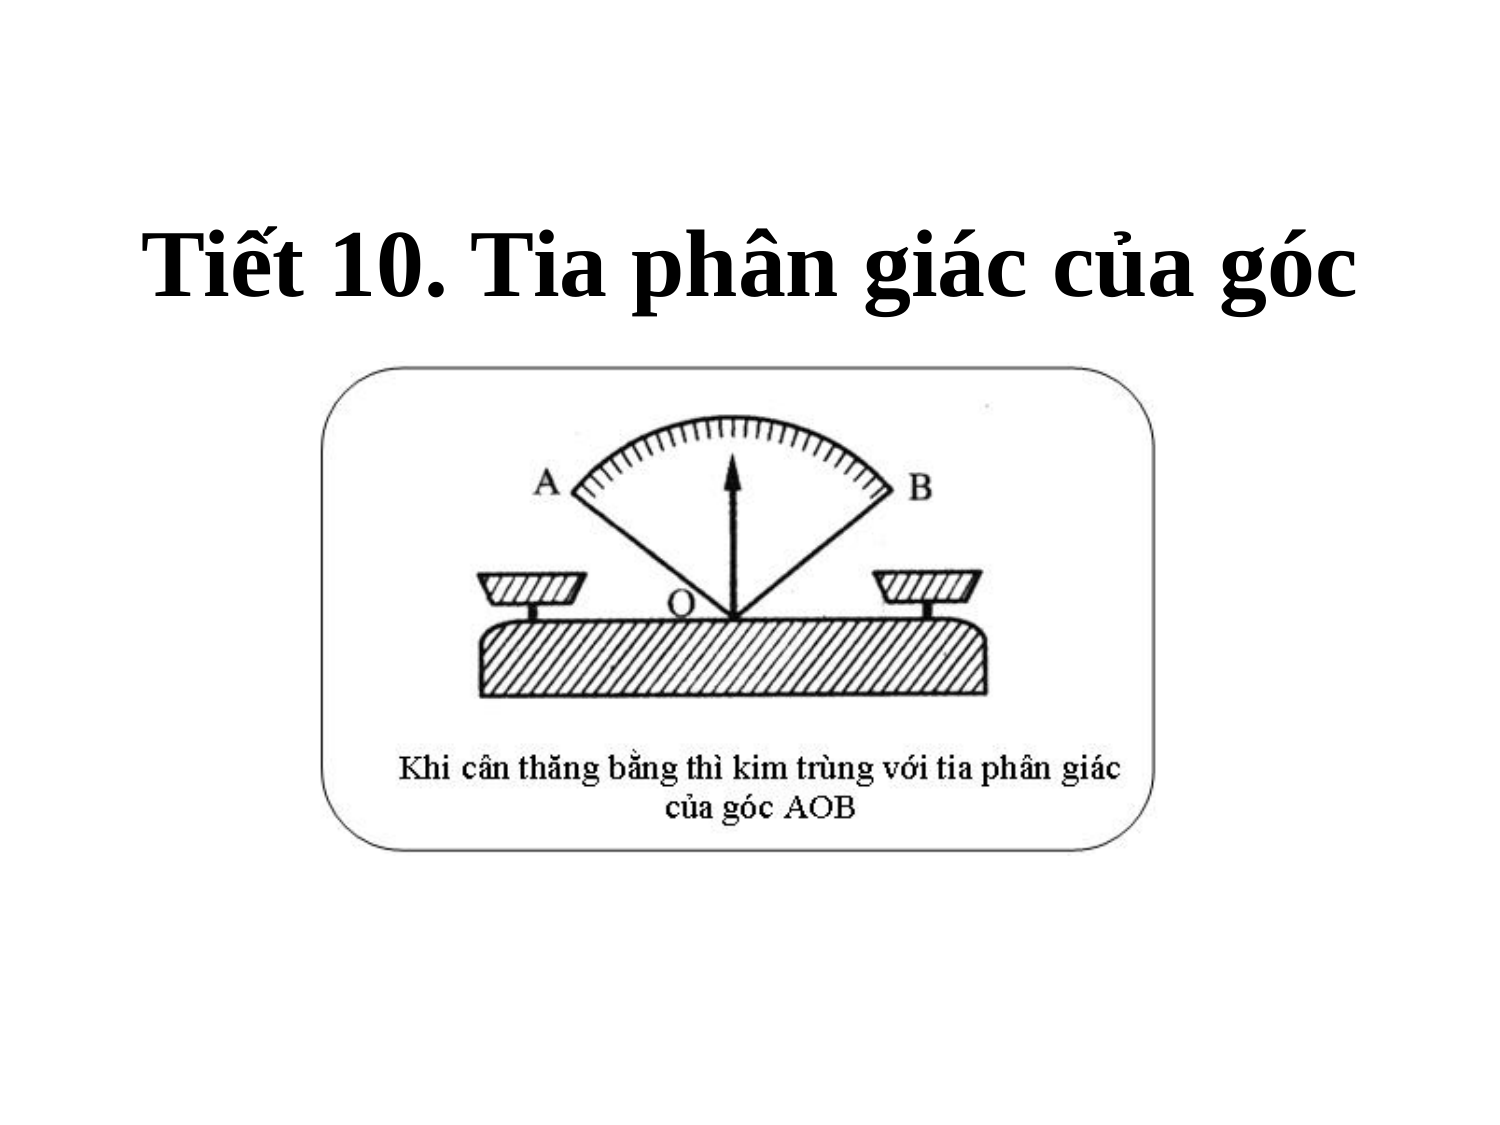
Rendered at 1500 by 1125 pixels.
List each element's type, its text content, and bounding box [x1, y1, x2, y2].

title Tiết 10. Tia phân giác của góc [112, 137, 1388, 379]
picture [312, 361, 1165, 856]
